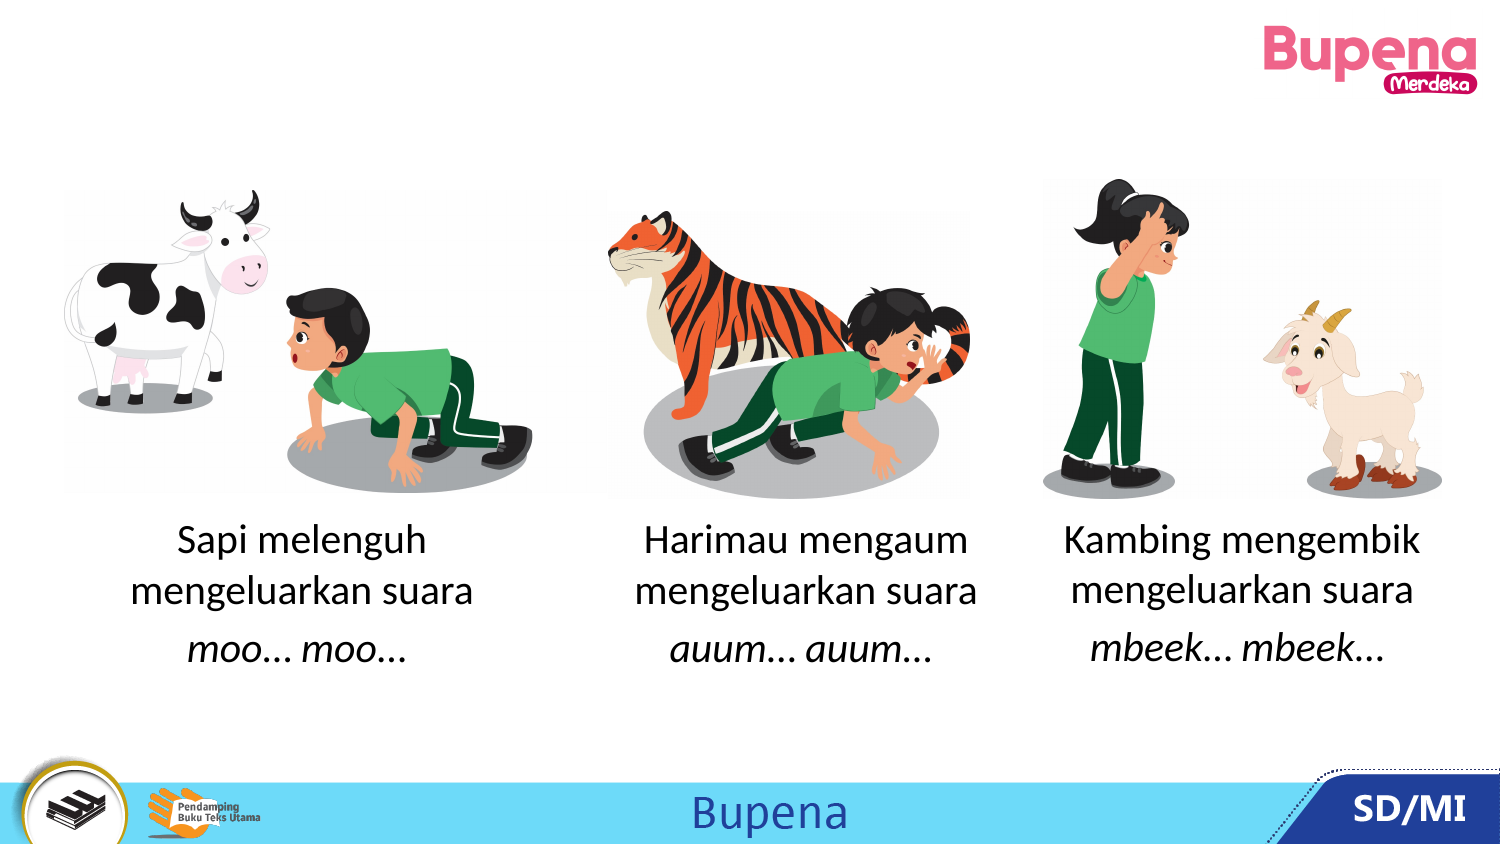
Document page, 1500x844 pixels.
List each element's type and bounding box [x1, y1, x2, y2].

text_box [982, 179, 1500, 682]
picture [1250, 8, 1500, 100]
text_box [546, 211, 1067, 682]
text_box [41, 190, 607, 682]
picture [0, 755, 1500, 844]
